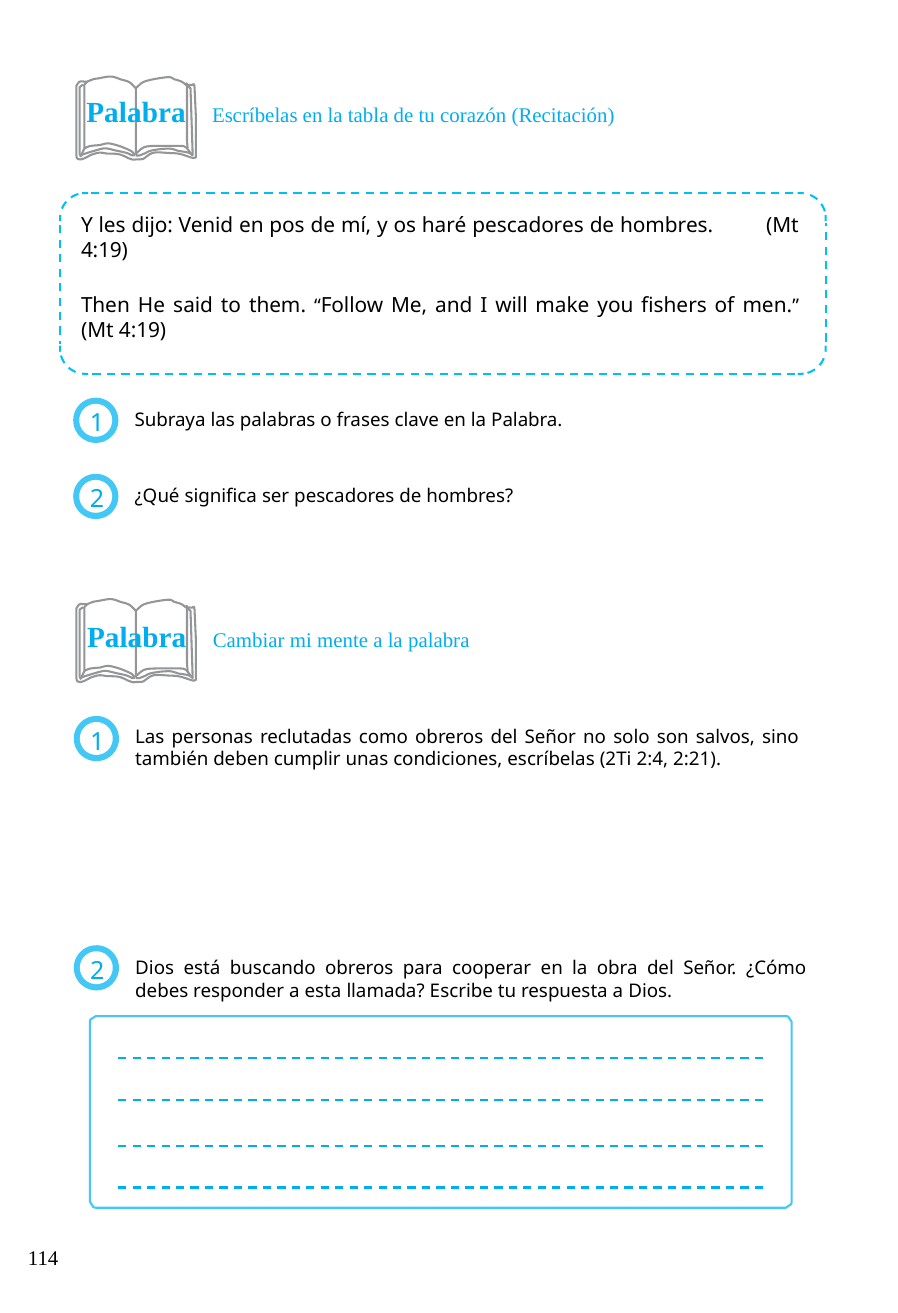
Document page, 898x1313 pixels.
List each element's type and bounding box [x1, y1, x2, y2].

text_box [25, 76, 826, 1271]
